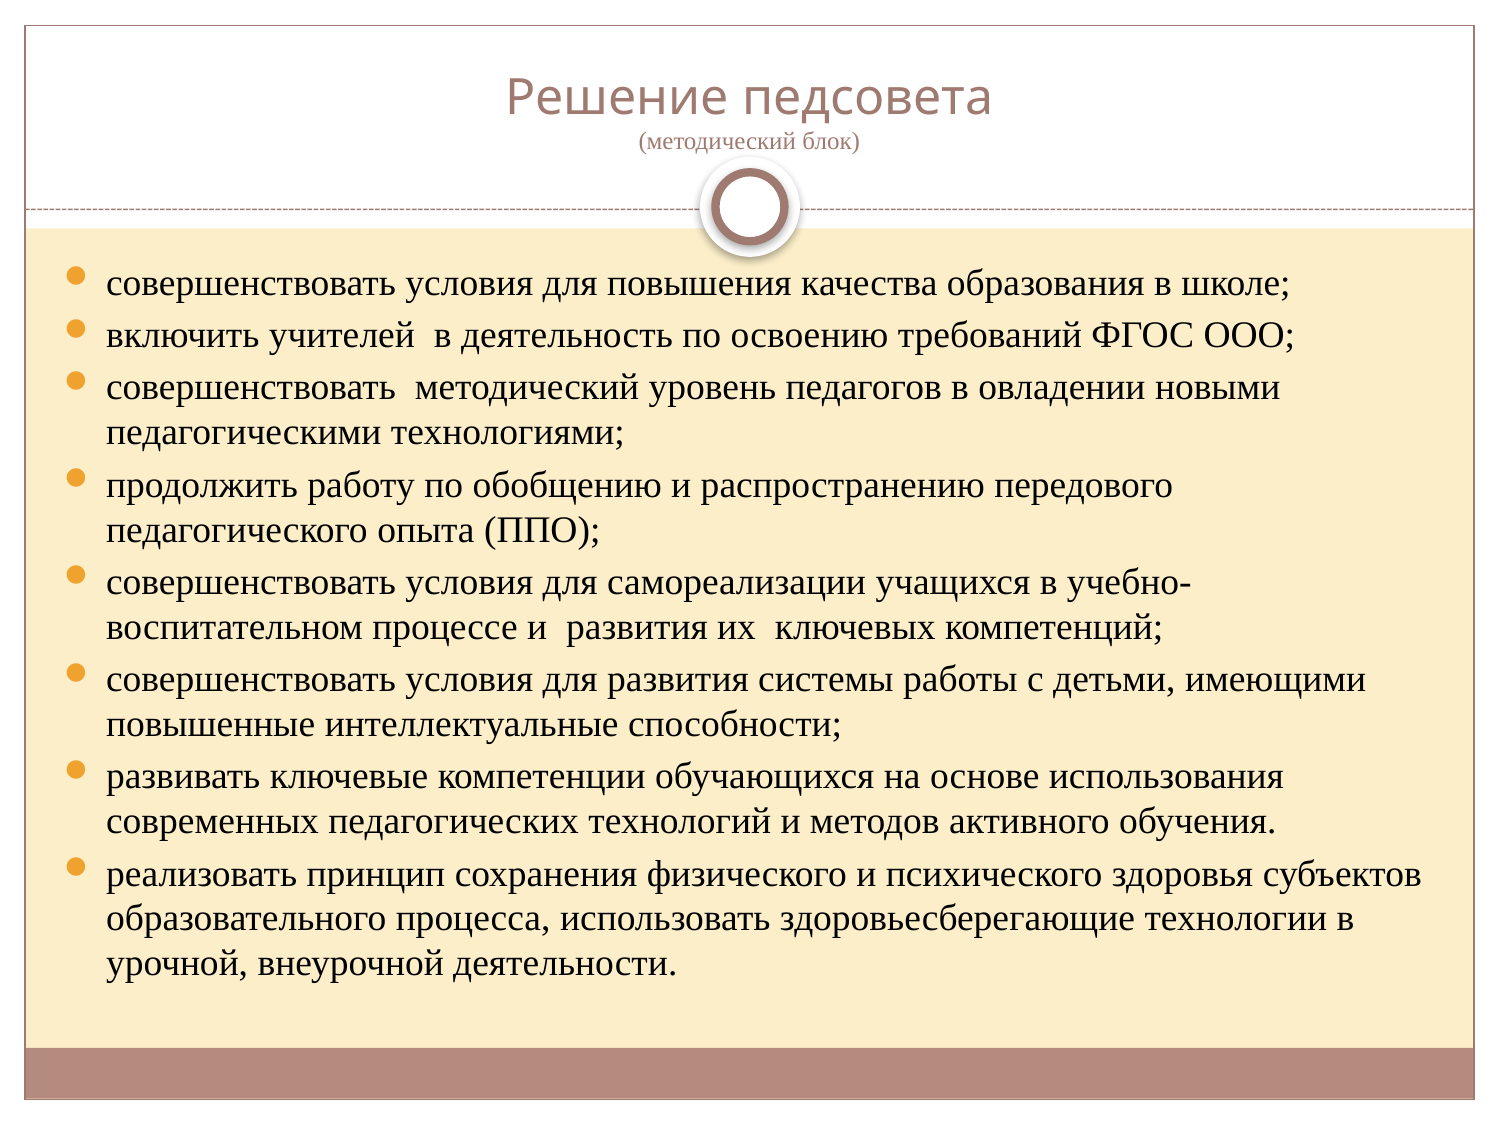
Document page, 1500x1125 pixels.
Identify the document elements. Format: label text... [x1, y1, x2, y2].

list совершенствовать условия для повышения качества образования в школе; включить учителей в деятельность по освоению требований ФГОС ООО; совершенствовать методический уровень педагогов в овладении новыми педагогическими технологиями; продолжить работу по обобщению и распространению передового педагогического опыта (ППО); совершенствовать условия для самореализации учащихся в учебно-воспитательном процессе и развития их ключевых компетенций; совершенствовать условия для развития системы работы с детьми, имеющими повышенные интеллектуальные способности; развивать ключевые компетенции обучающихся на основе использования современных педагогических технологий и методов активного обучения. реализовать принцип сохранения физического и психического здоровья субъектов образовательного процесса, использовать здоровьесберегающие технологии в урочной, внеурочной деятельности. [49, 250, 1445, 1001]
title Решение педсовета (методический блок) [49, 37, 1450, 162]
